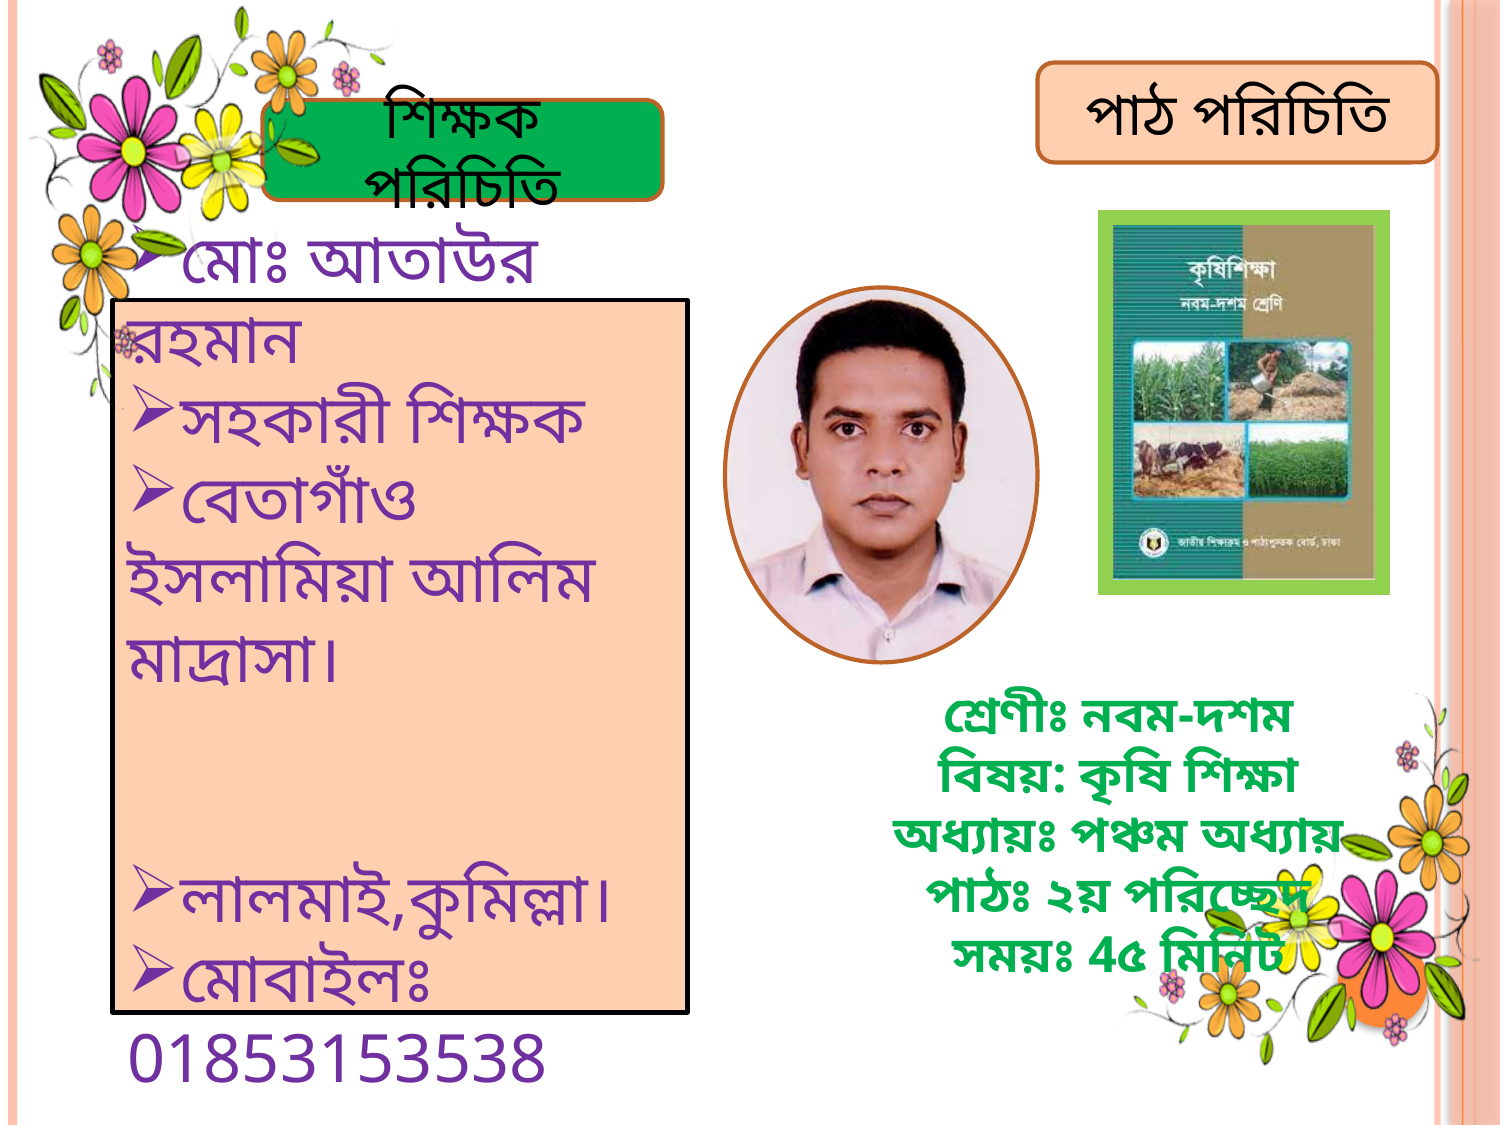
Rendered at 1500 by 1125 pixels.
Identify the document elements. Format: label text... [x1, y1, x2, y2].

picture [1115, 688, 1499, 1081]
text_box পাঠ পরিচিতি [1035, 60, 1440, 165]
picture [1, 0, 462, 418]
picture [1111, 224, 1376, 581]
text_box [722, 285, 1040, 665]
text_box শিক্ষক পরিচিতি [421, 97, 665, 203]
text_box মোঃ আতাউর রহমান সহকারী শিক্ষক বেতাগাঁও ইসলামিয়া আলিম মাদ্রাসা। লালমাই,কুমিল্লা। মোবাইলঃ 01853153538 [110, 298, 690, 1015]
text_box শ্রেণীঃ নবম-দশম বিষয়: কৃষি শিক্ষা অধ্যায়ঃ পঞ্চম অধ্যায় পাঠঃ ২য় পরিচ্ছেদ সময়ঃ 4৫ মিনিট [800, 674, 1438, 990]
